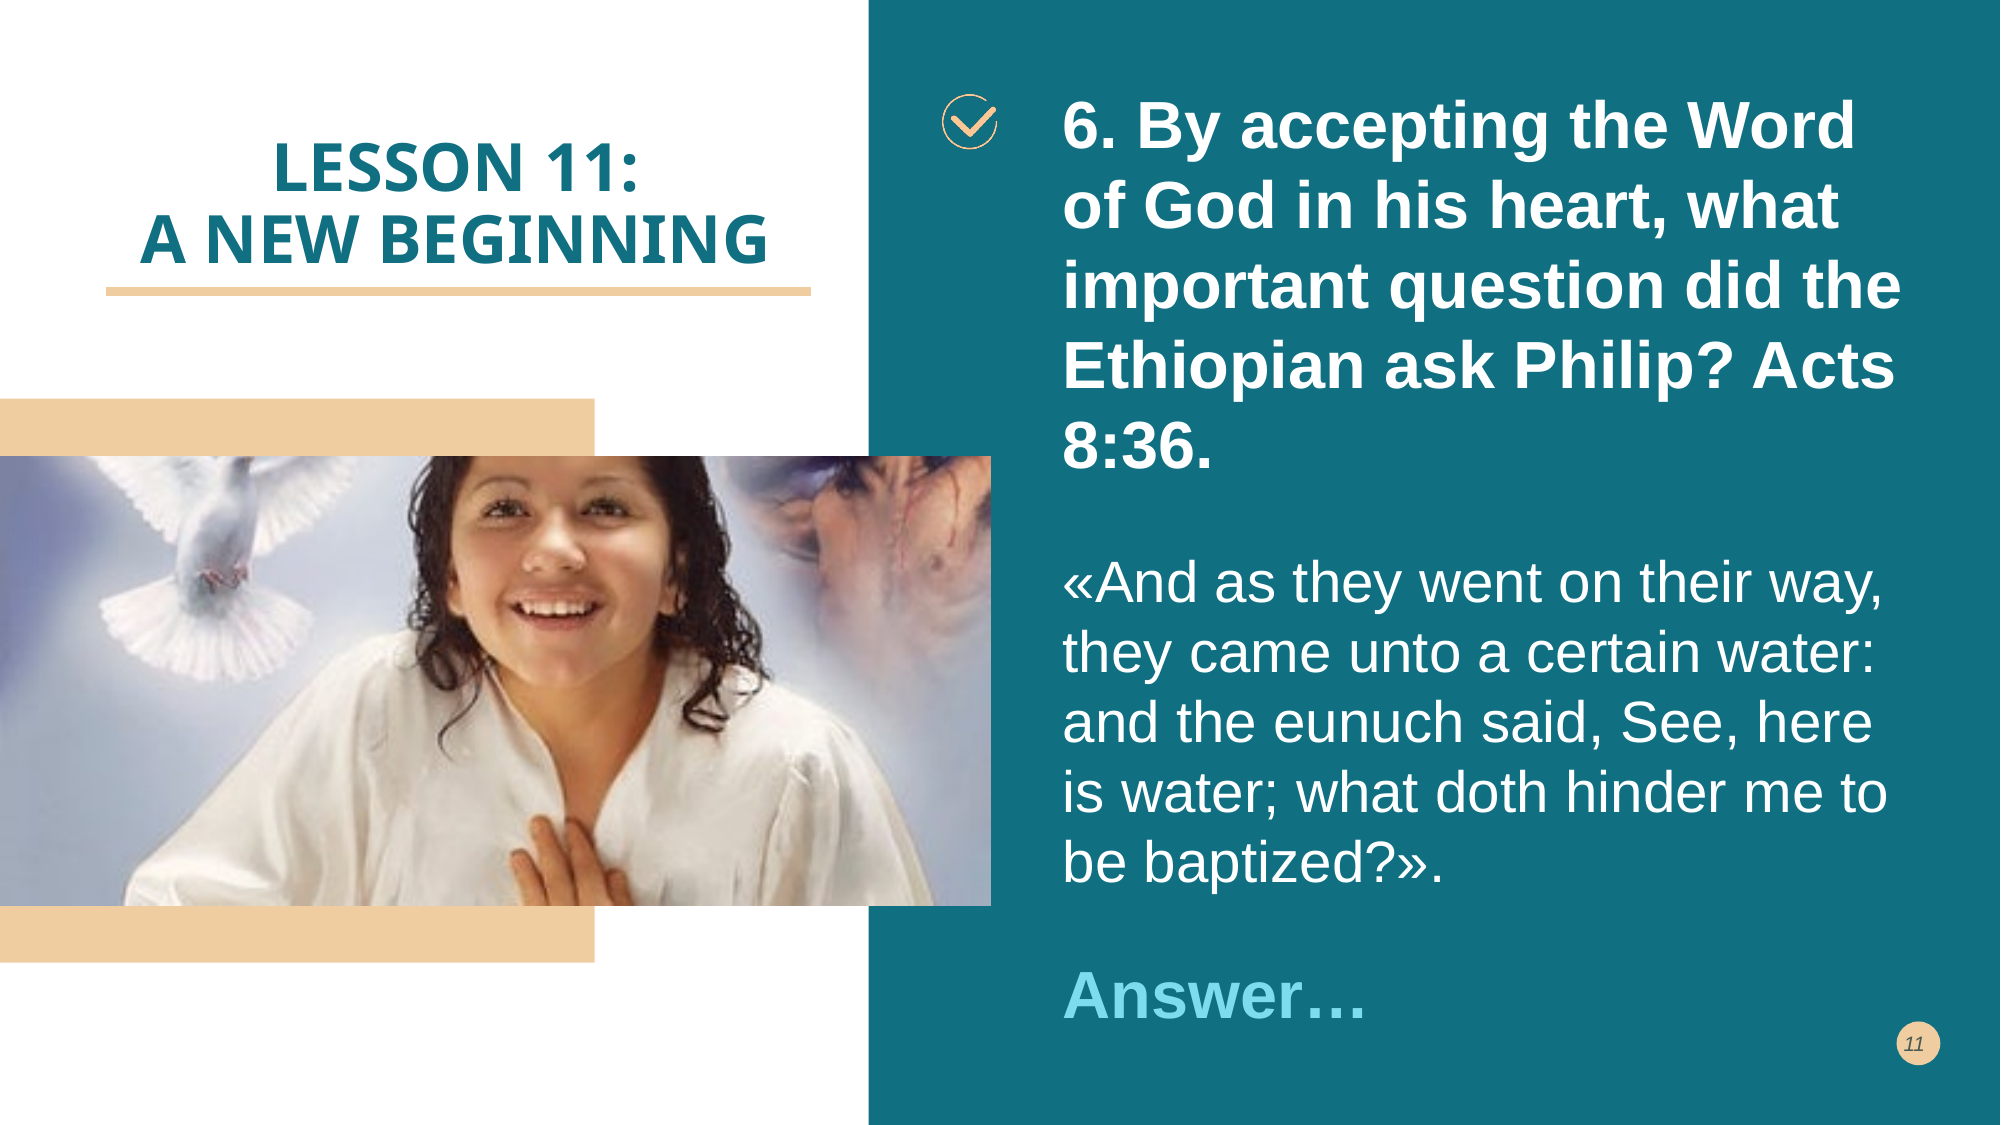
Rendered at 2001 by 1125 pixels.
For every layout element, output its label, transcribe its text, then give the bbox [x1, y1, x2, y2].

title LESSON 11: A NEW BEGINNING [86, 71, 825, 286]
slide_number 11 [1881, 1012, 1940, 1073]
text_box 6. By accepting the Word of God in his heart, what important question did the Ethiopian ask Philip? Acts 8:36. [1047, 74, 1940, 489]
text_box «And as they went on their way, they came unto a certain water: and the eunuch said, See, here is water; what doth hinder me to be baptized?». [1047, 536, 1940, 902]
text_box Answer… [1047, 944, 1825, 1040]
picture [0, 456, 991, 906]
picture [922, 74, 1017, 169]
